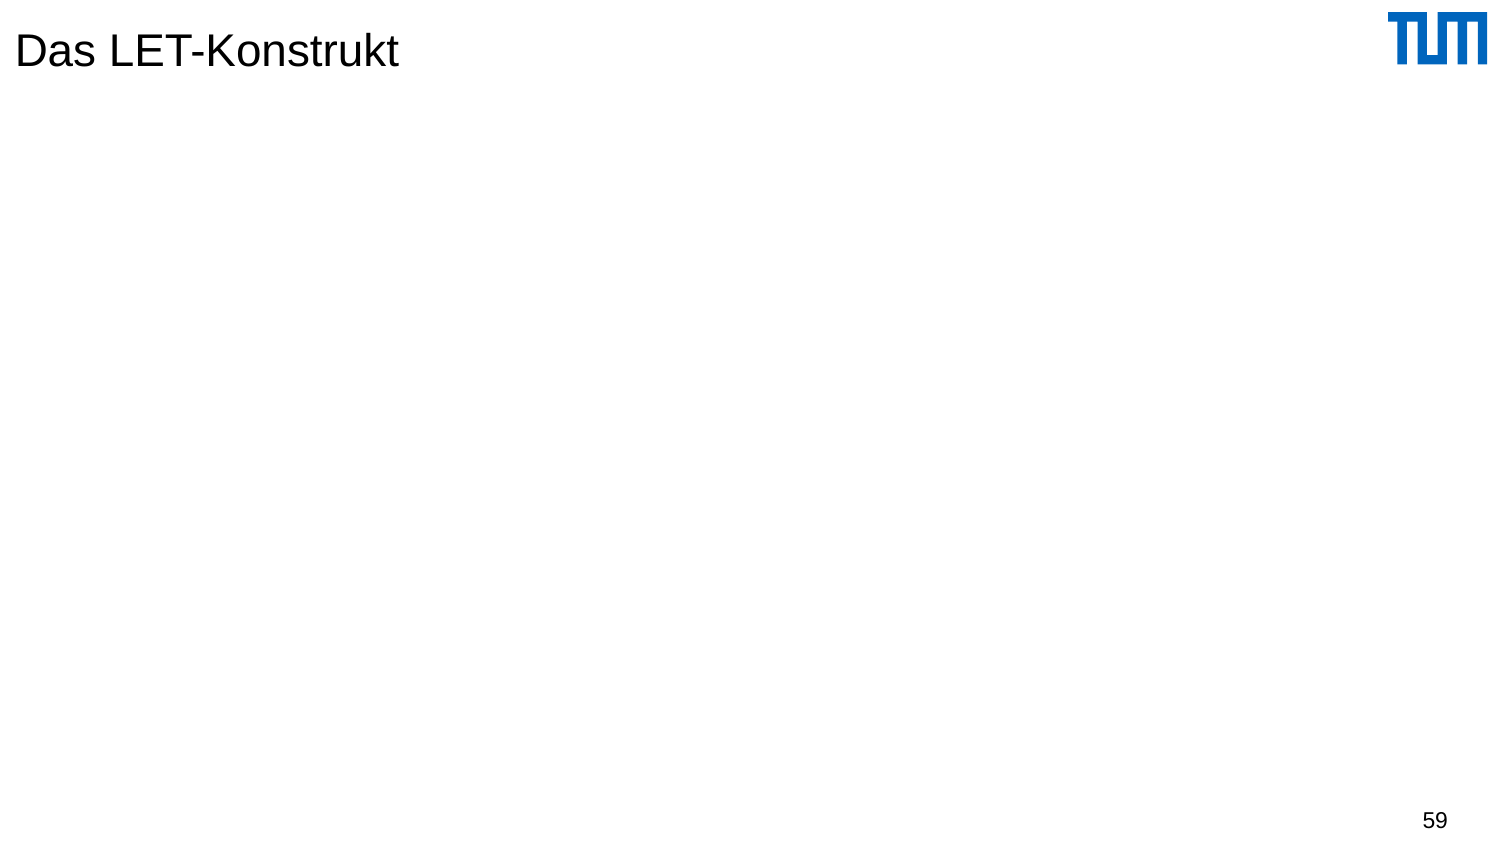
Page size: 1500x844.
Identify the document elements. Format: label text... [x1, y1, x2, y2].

title Das LET-Konstrukt [0, 0, 1500, 141]
slide_number 59 [1111, 796, 1448, 842]
